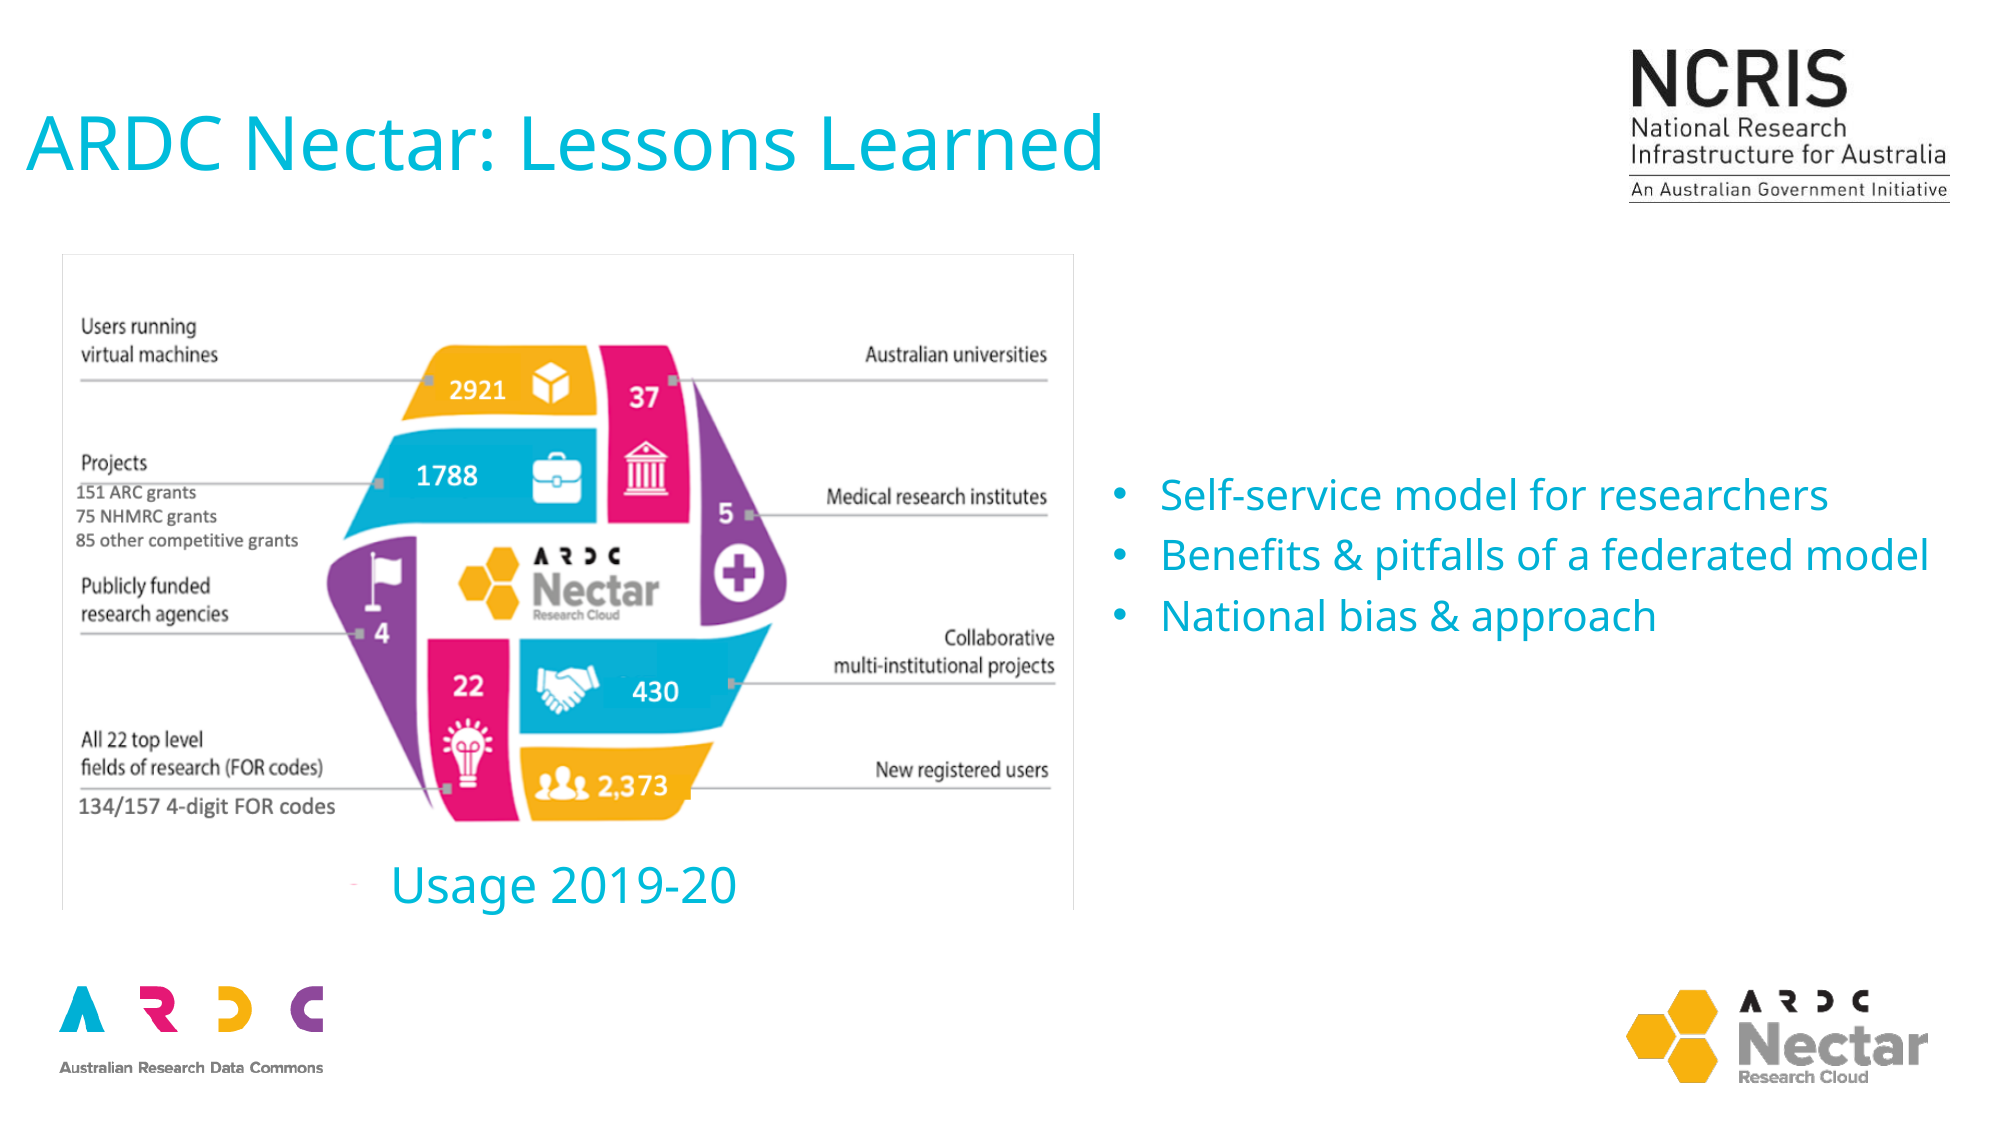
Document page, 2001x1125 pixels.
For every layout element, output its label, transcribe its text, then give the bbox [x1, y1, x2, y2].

picture [59, 986, 323, 1073]
text_box ARDC Nectar: Lessons Learned [11, 88, 1123, 194]
picture [1629, 49, 1950, 204]
text_box Self-service model for researchers Benefits & pitfalls of a federated model National bias & approach [1097, 450, 1972, 721]
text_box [60, 253, 1075, 922]
picture [1604, 968, 1950, 1105]
